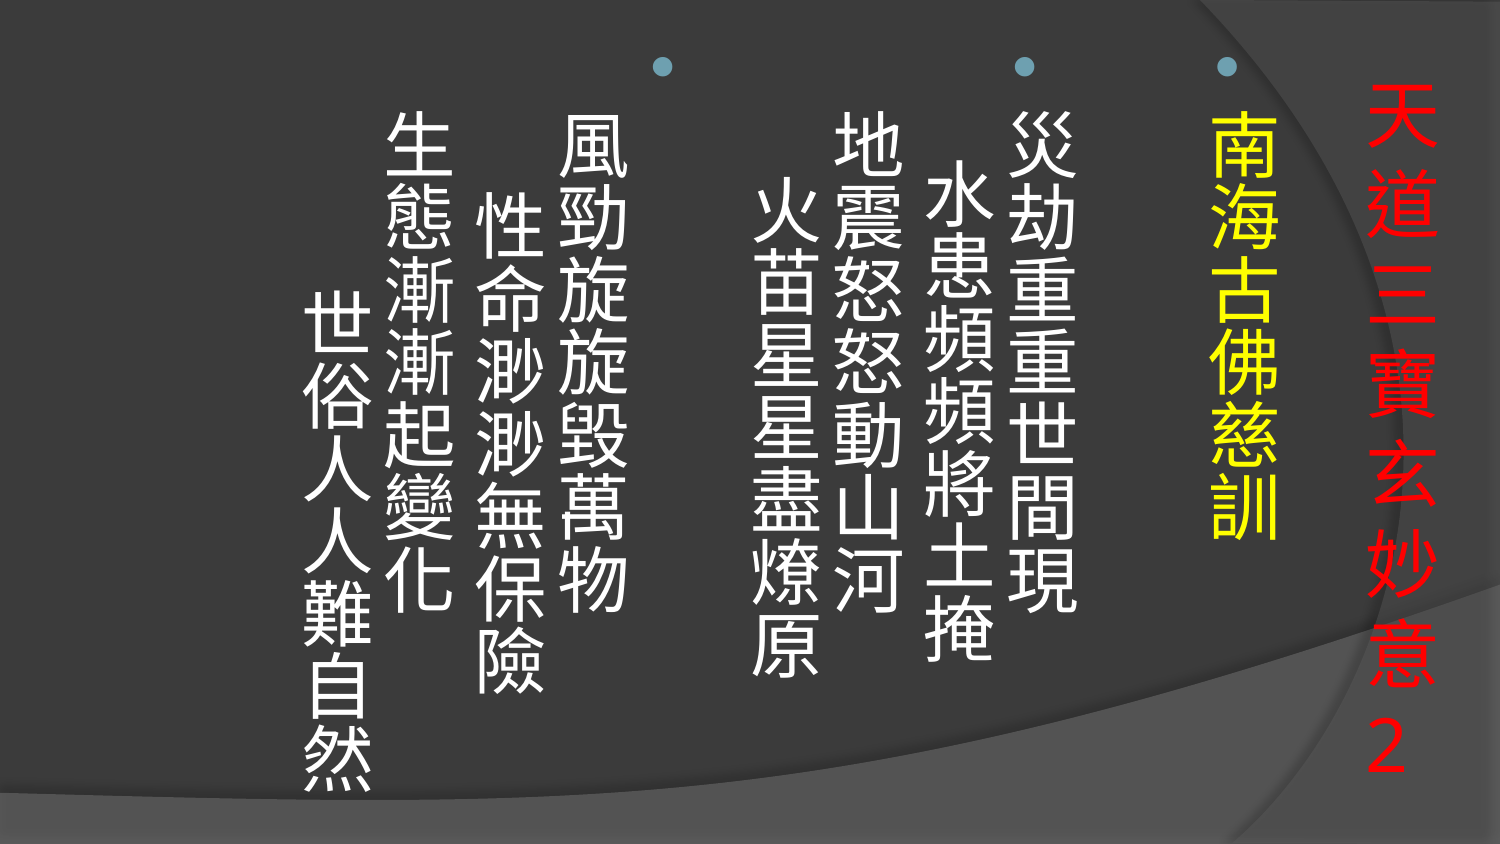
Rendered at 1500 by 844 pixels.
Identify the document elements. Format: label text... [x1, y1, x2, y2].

list 南海古佛慈訓 災劫重重世間現 水患頻頻將土掩 地震怒怒動山河 火苗星星盡燎原 風勁旋旋毀萬物 性命渺渺無保險 生態漸漸起變化 世俗人人難自然 [29, 33, 1329, 812]
title 天道三寶玄妙意2 [1352, 43, 1473, 812]
